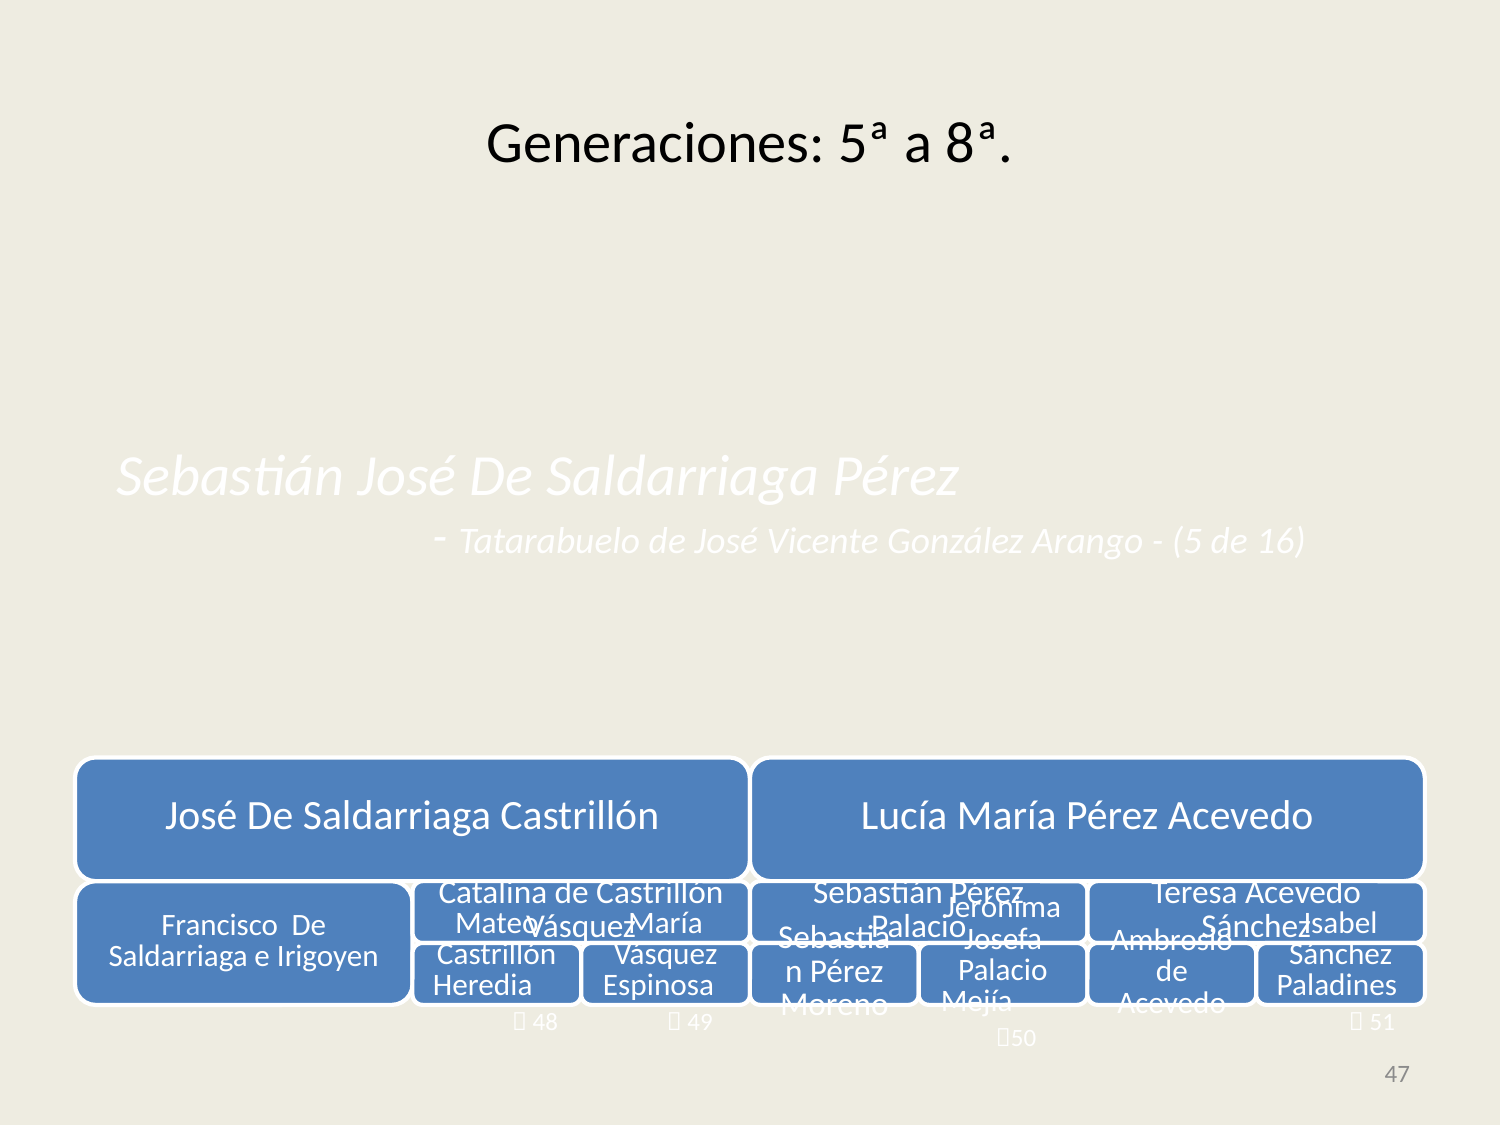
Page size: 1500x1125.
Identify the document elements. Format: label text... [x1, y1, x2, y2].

slide_number 47 [1073, 1041, 1427, 1105]
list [74, 262, 1426, 1006]
title Generaciones: 5ª a 8ª. [73, 43, 1427, 235]
